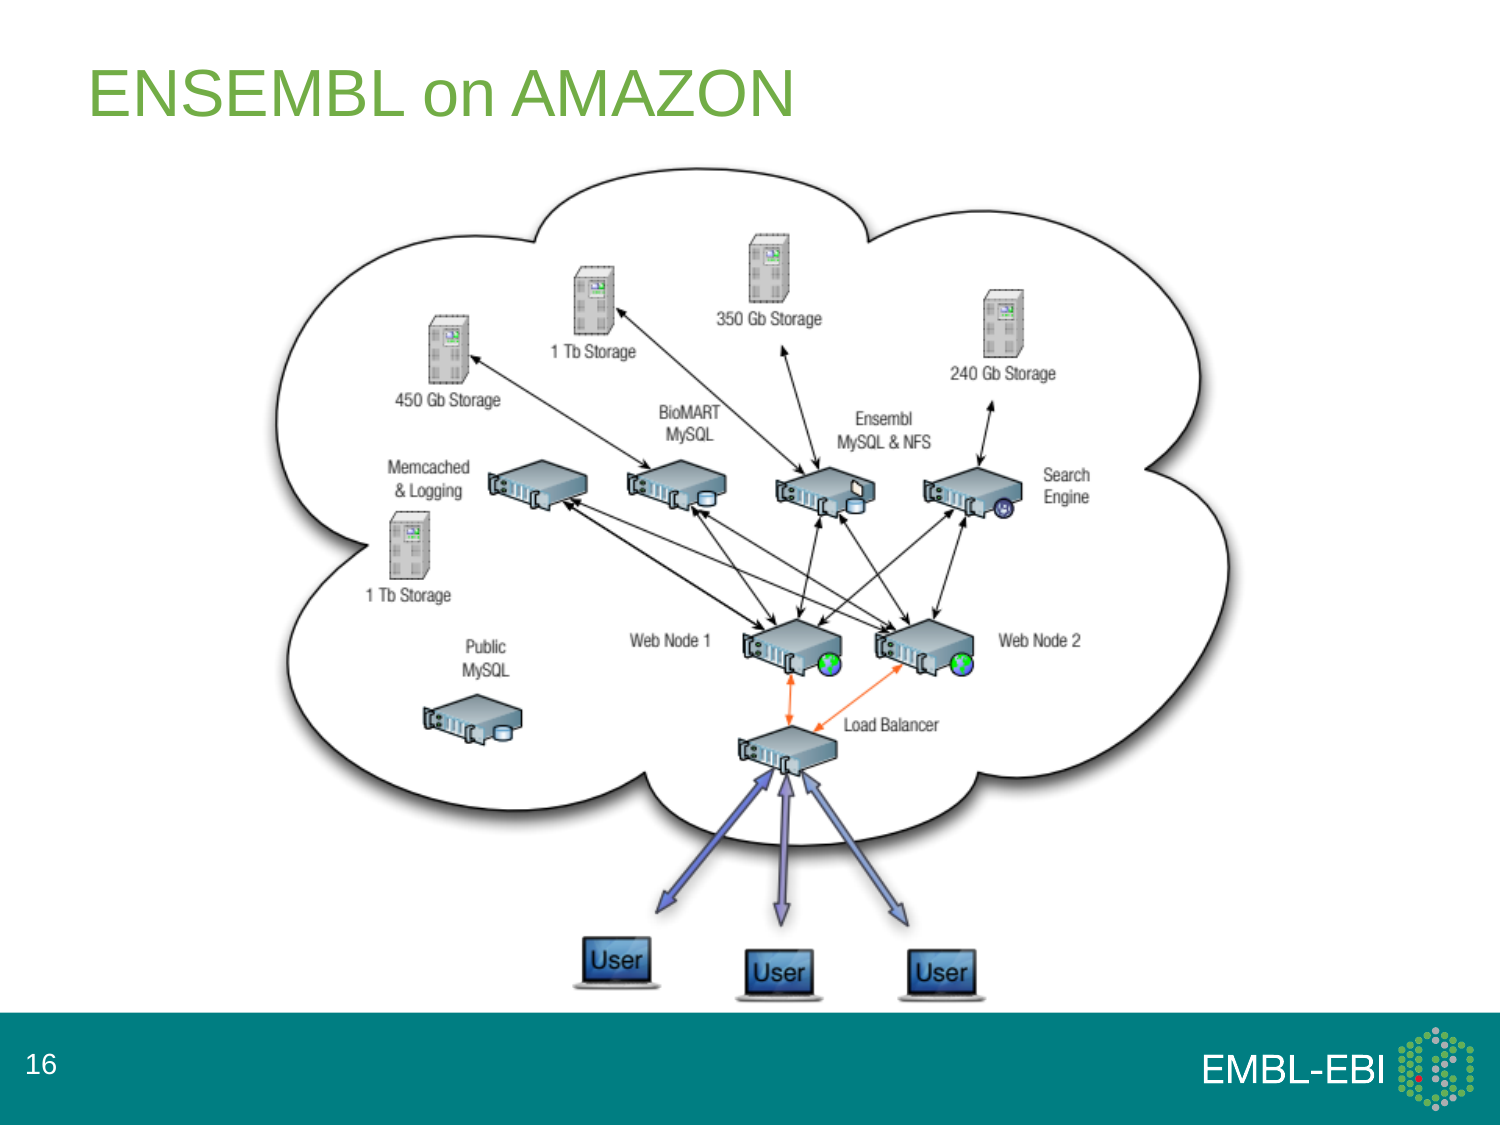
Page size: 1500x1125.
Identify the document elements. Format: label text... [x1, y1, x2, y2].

title ENSEMBL on AMAZON [87, 49, 1426, 176]
picture [210, 138, 1290, 1019]
slide_number 16 [24, 1045, 76, 1084]
picture [1198, 1025, 1480, 1114]
